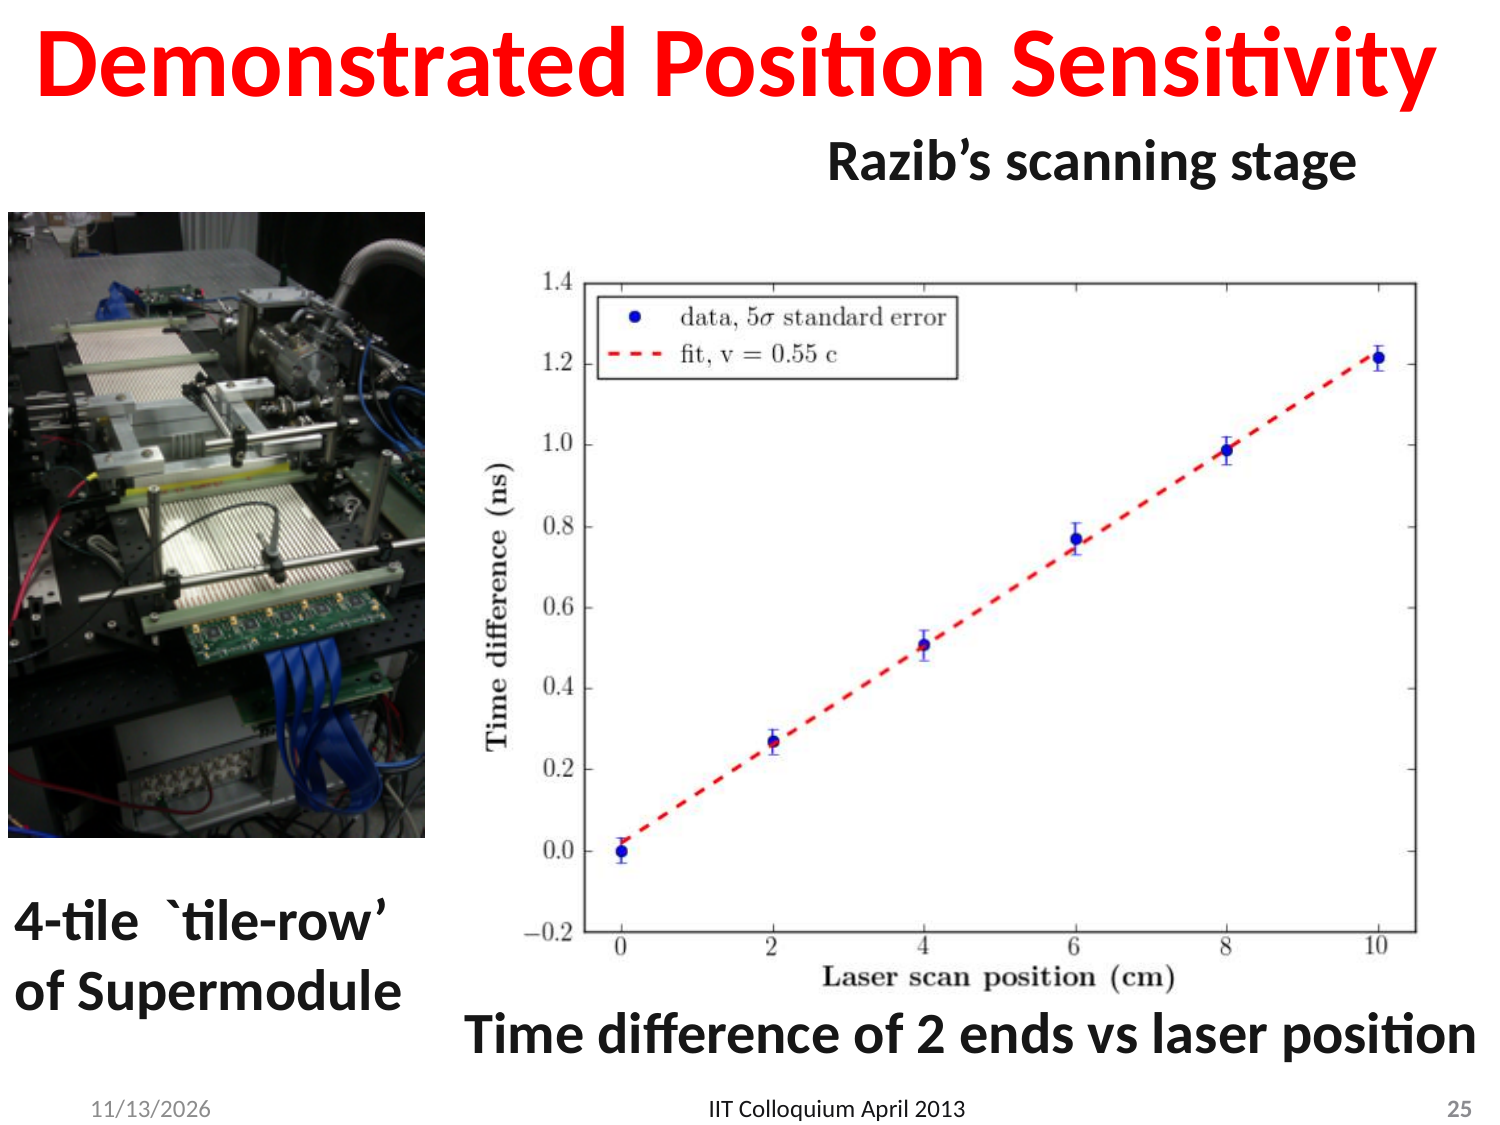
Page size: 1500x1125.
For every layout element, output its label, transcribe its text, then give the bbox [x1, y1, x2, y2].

title Demonstrated Position Sensitivity [0, 0, 1500, 150]
text_box Time difference of 2 ends vs laser position [449, 1020, 1500, 1073]
text_box 4-tile `tile-row’ of Supermodule [0, 874, 449, 1030]
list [8, 212, 426, 838]
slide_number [75, 1077, 425, 1125]
footer IIT Colloquium April 2013 [600, 1077, 1075, 1125]
text_box Razib’s scanning stage [812, 114, 1413, 200]
slide_number 25 [1137, 1077, 1488, 1125]
picture [449, 203, 1500, 1013]
